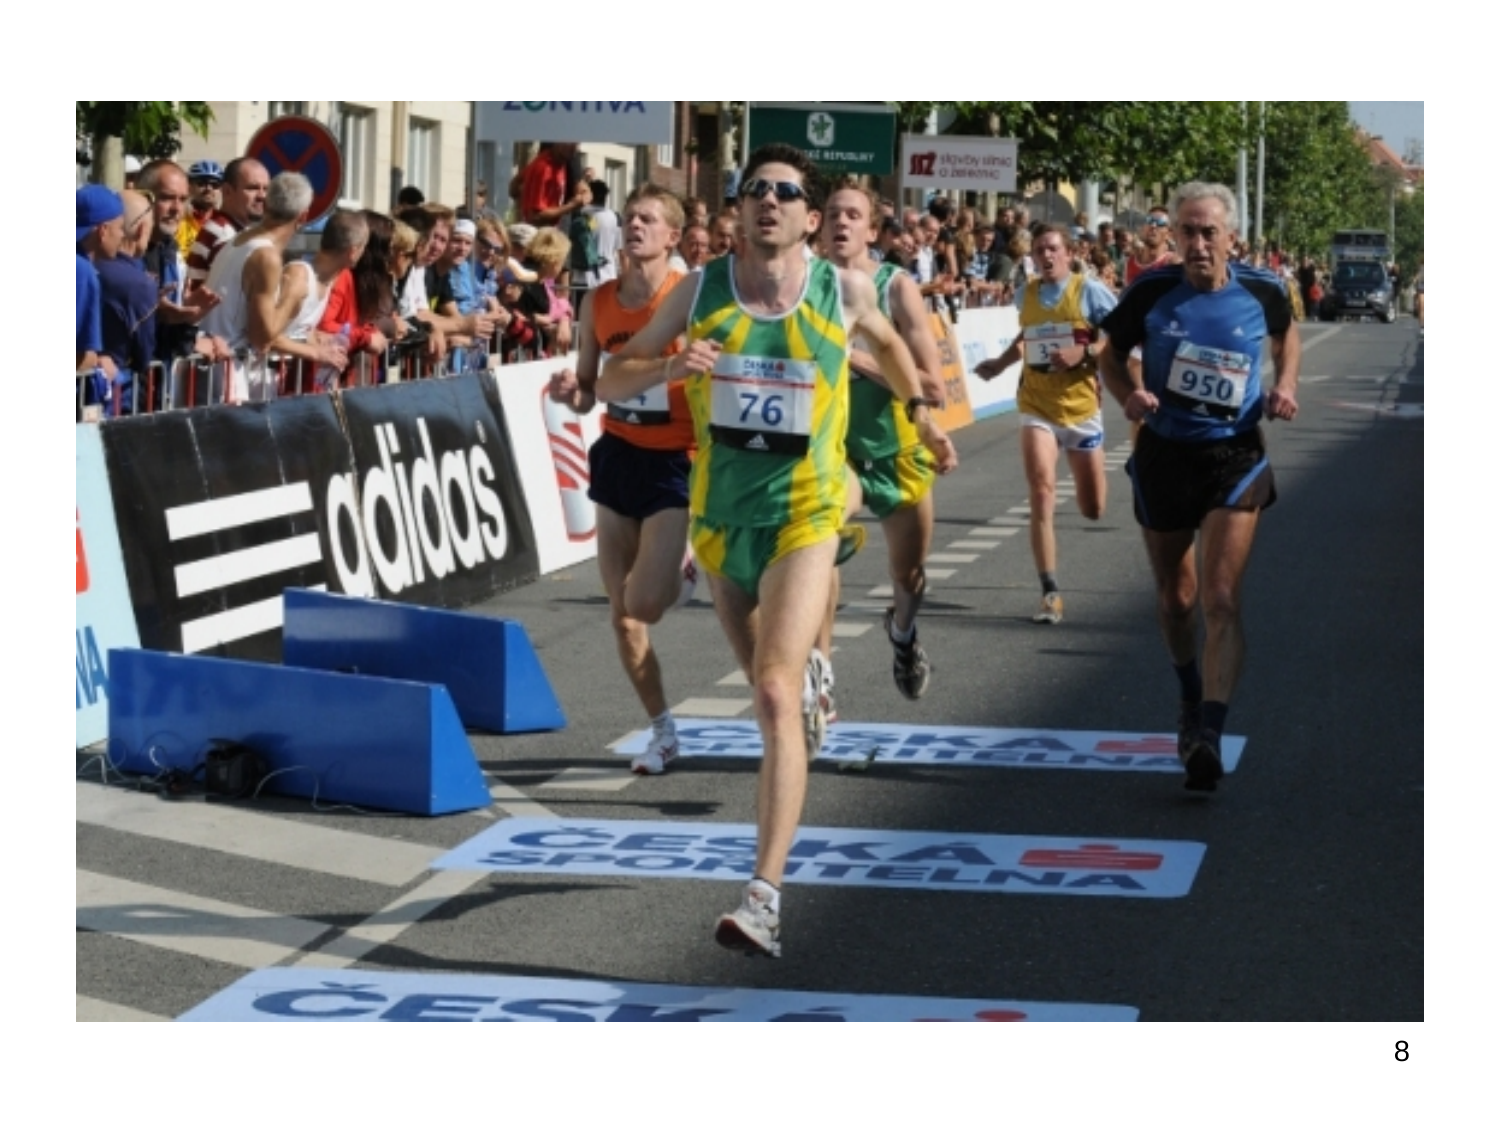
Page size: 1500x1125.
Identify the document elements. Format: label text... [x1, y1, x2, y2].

slide_number 8 [1074, 1028, 1426, 1103]
picture [76, 101, 1424, 1023]
